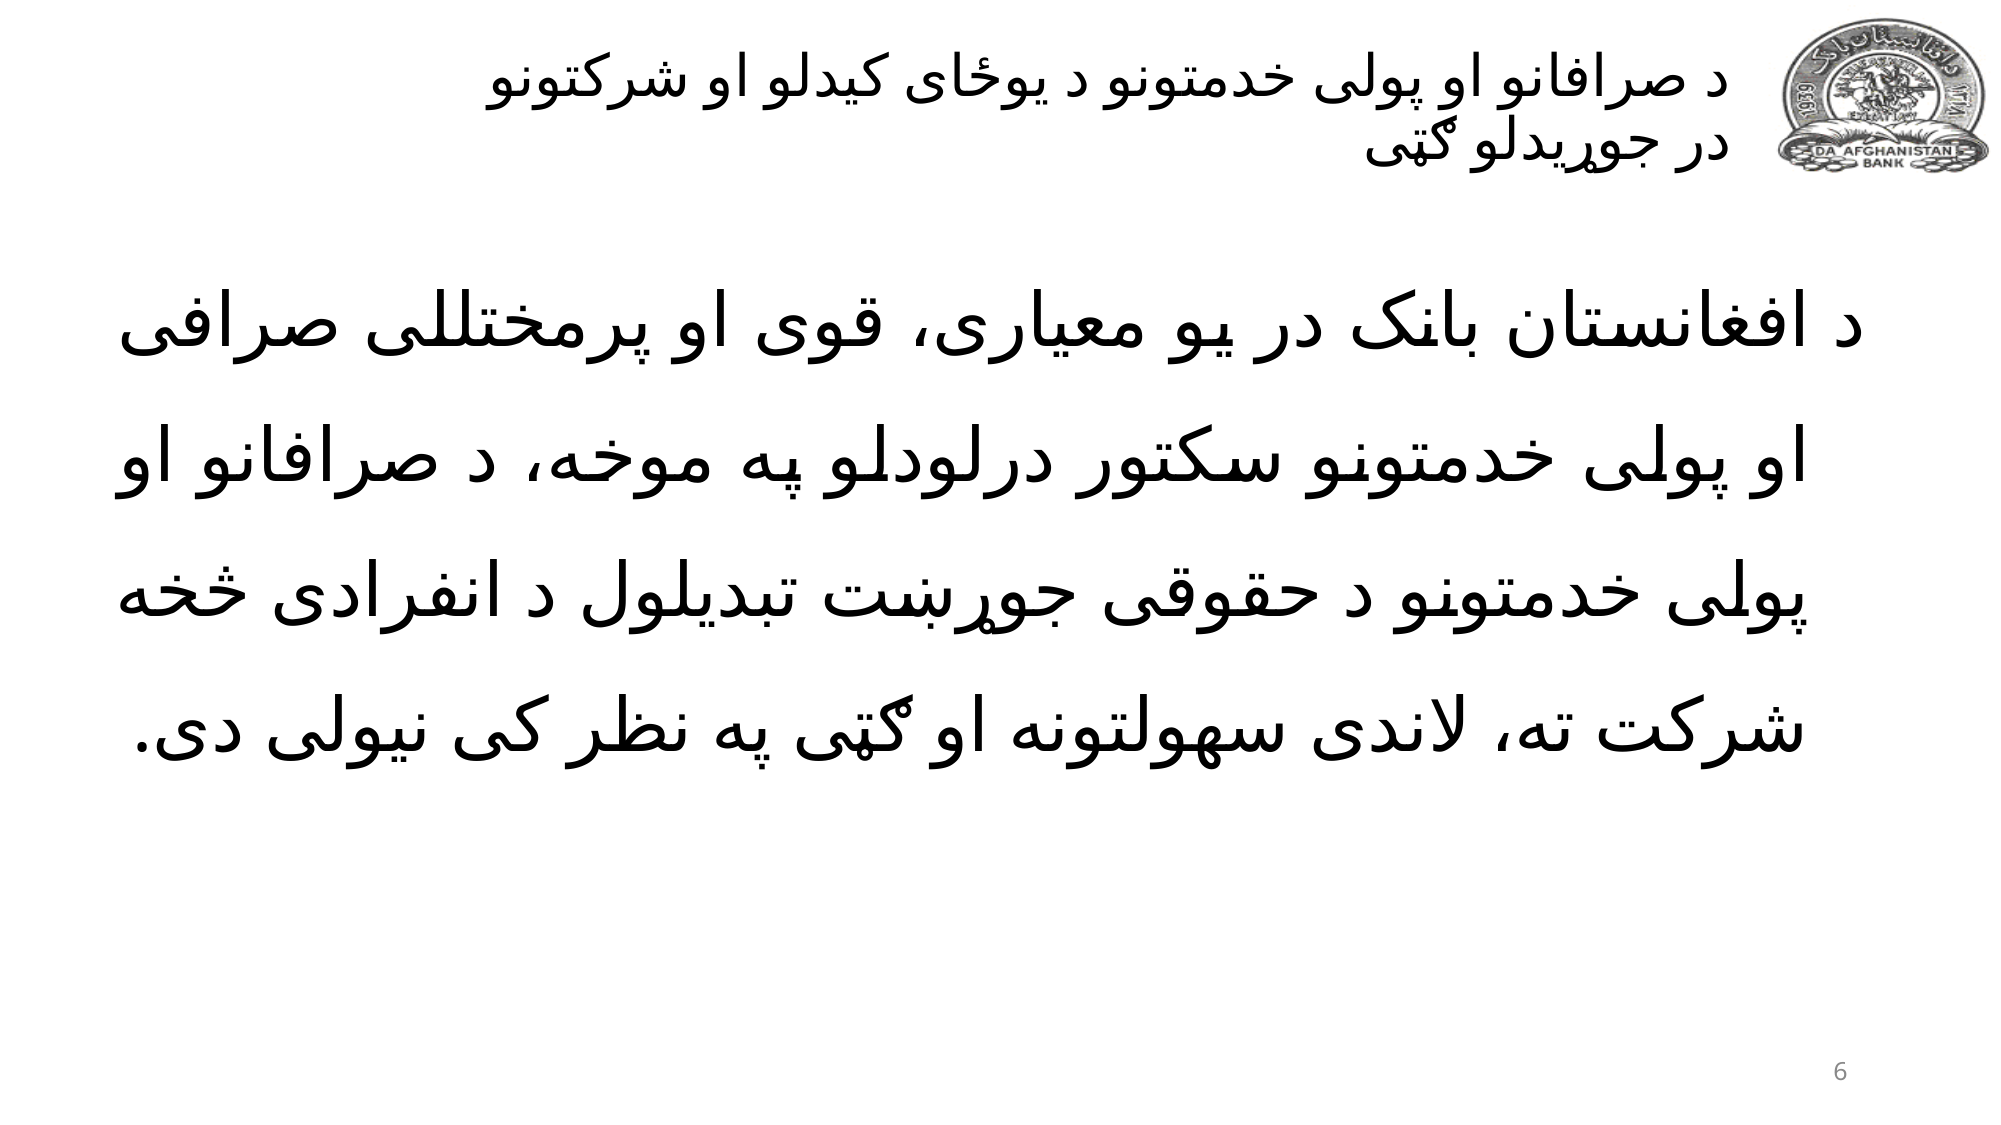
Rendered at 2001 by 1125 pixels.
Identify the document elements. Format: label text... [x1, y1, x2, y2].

title د صرافانو او پولی خدمتونو د یوځای کیدلو او شرکتونو در جوړیدلو ګټی [425, 40, 1747, 179]
text_box د افغانستان بانک در یو معیاری، قوی او پرمختللی صرافی او پولی خدمتونو سکتور درلودلو په موخه، د صرافانو او پولی خدمتونو د حقوقی جوړښت تبدیلول د انفرادی څخه شرکت ته، لاندی سهولتونه او ګټی په نظر کی نیولی دی. [99, 218, 1900, 894]
picture [1766, 0, 2000, 179]
slide_number 6 [1412, 1042, 1863, 1103]
